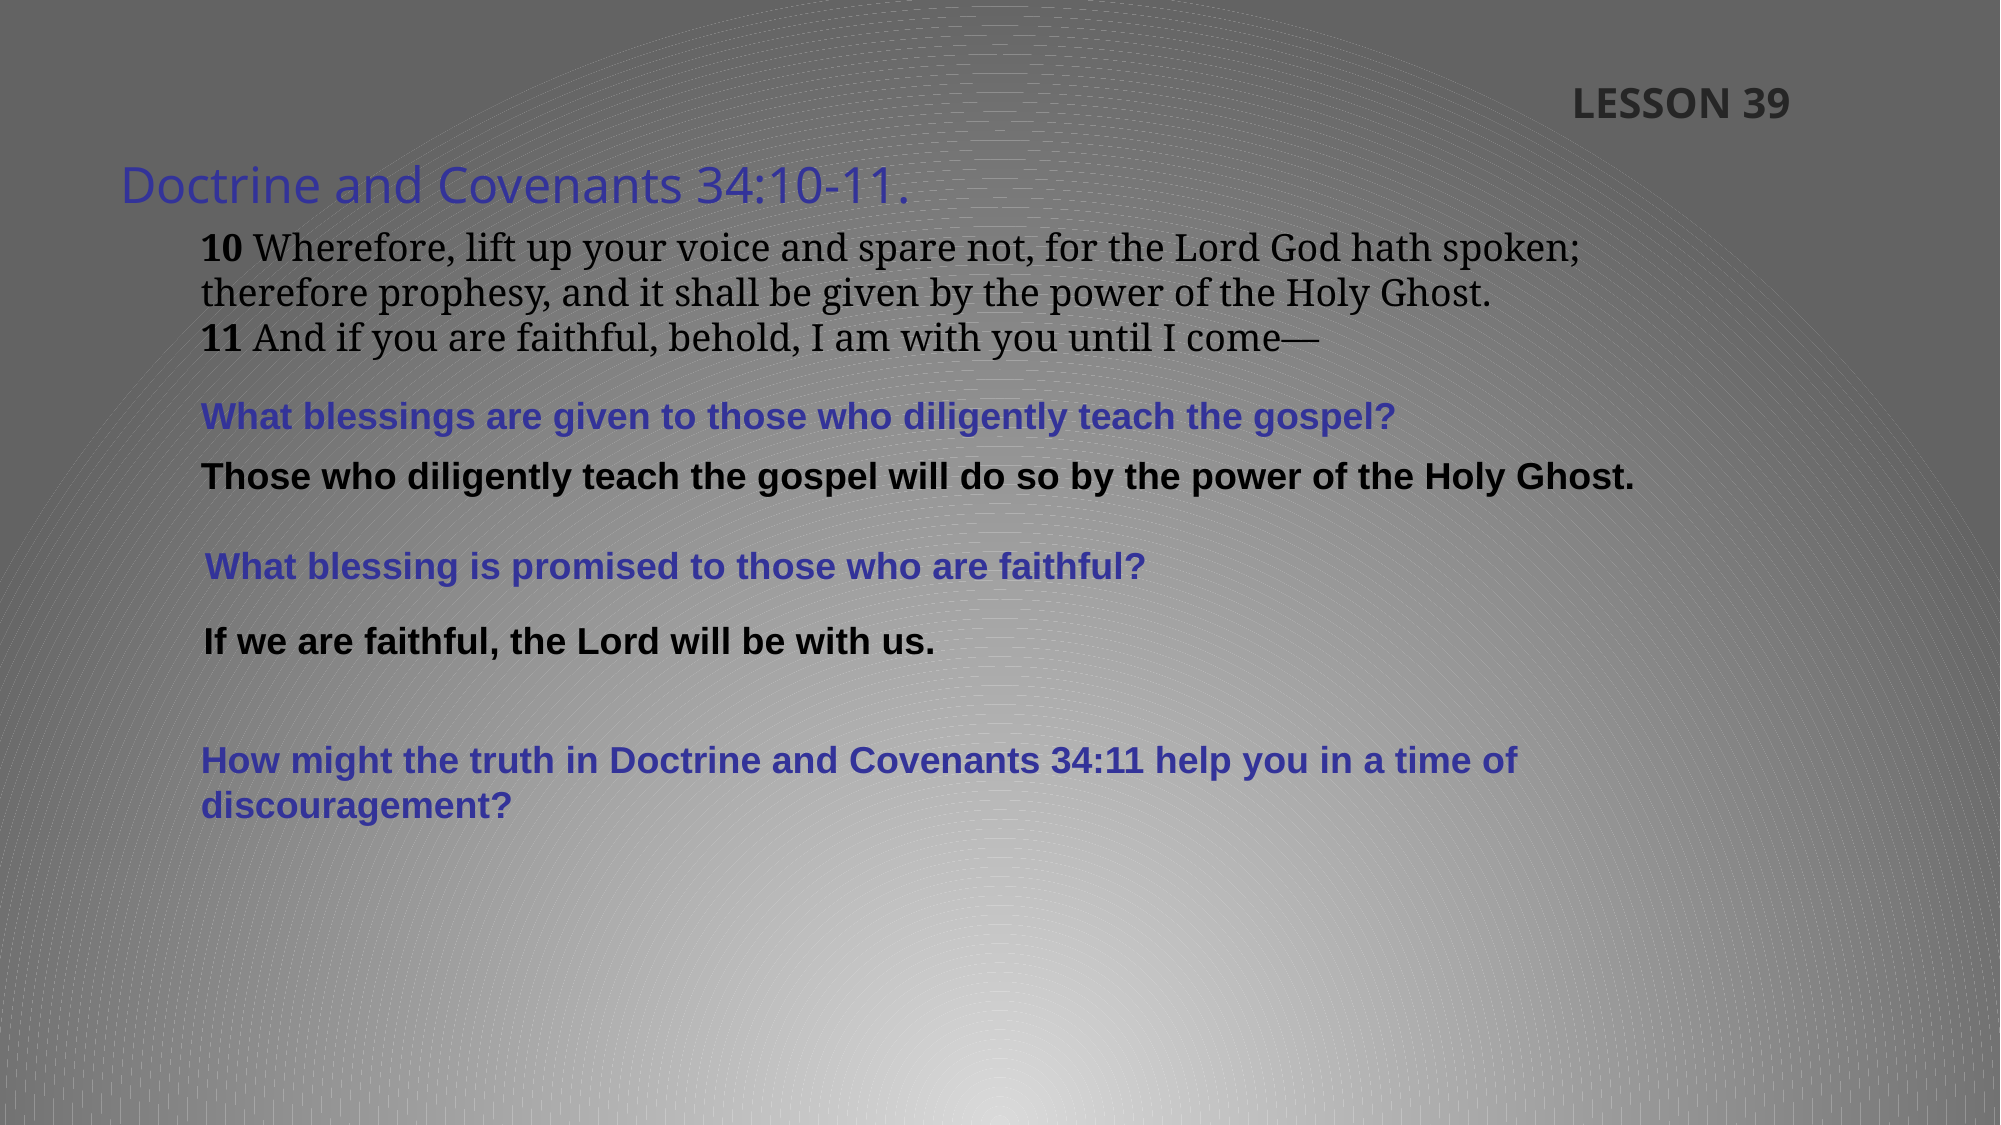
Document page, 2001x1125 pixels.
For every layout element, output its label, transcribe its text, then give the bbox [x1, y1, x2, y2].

text_box Those who diligently teach the gospel will do so by the power of the Holy Ghost. [186, 445, 1655, 505]
text_box 10 Wherefore, lift up your voice and spare not, for the Lord God hath spoken; therefore prophesy, and it shall be given by the power of the Holy Ghost. 11 And if you are faithful, behold, I am with you until I come— [186, 216, 1694, 366]
text_box LESSON 39 [1556, 68, 1814, 147]
text_box Doctrine and Covenants 34:10-11. [105, 146, 926, 221]
text_box If we are faithful, the Lord will be with us. [189, 609, 952, 669]
text_box How might the truth in Doctrine and Covenants 34:11 help you in a time of discouragement? [186, 728, 1629, 834]
text_box What blessings are given to those who diligently teach the gospel? [186, 384, 1416, 445]
text_box What blessing is promised to those who are faithful? [190, 534, 1163, 594]
